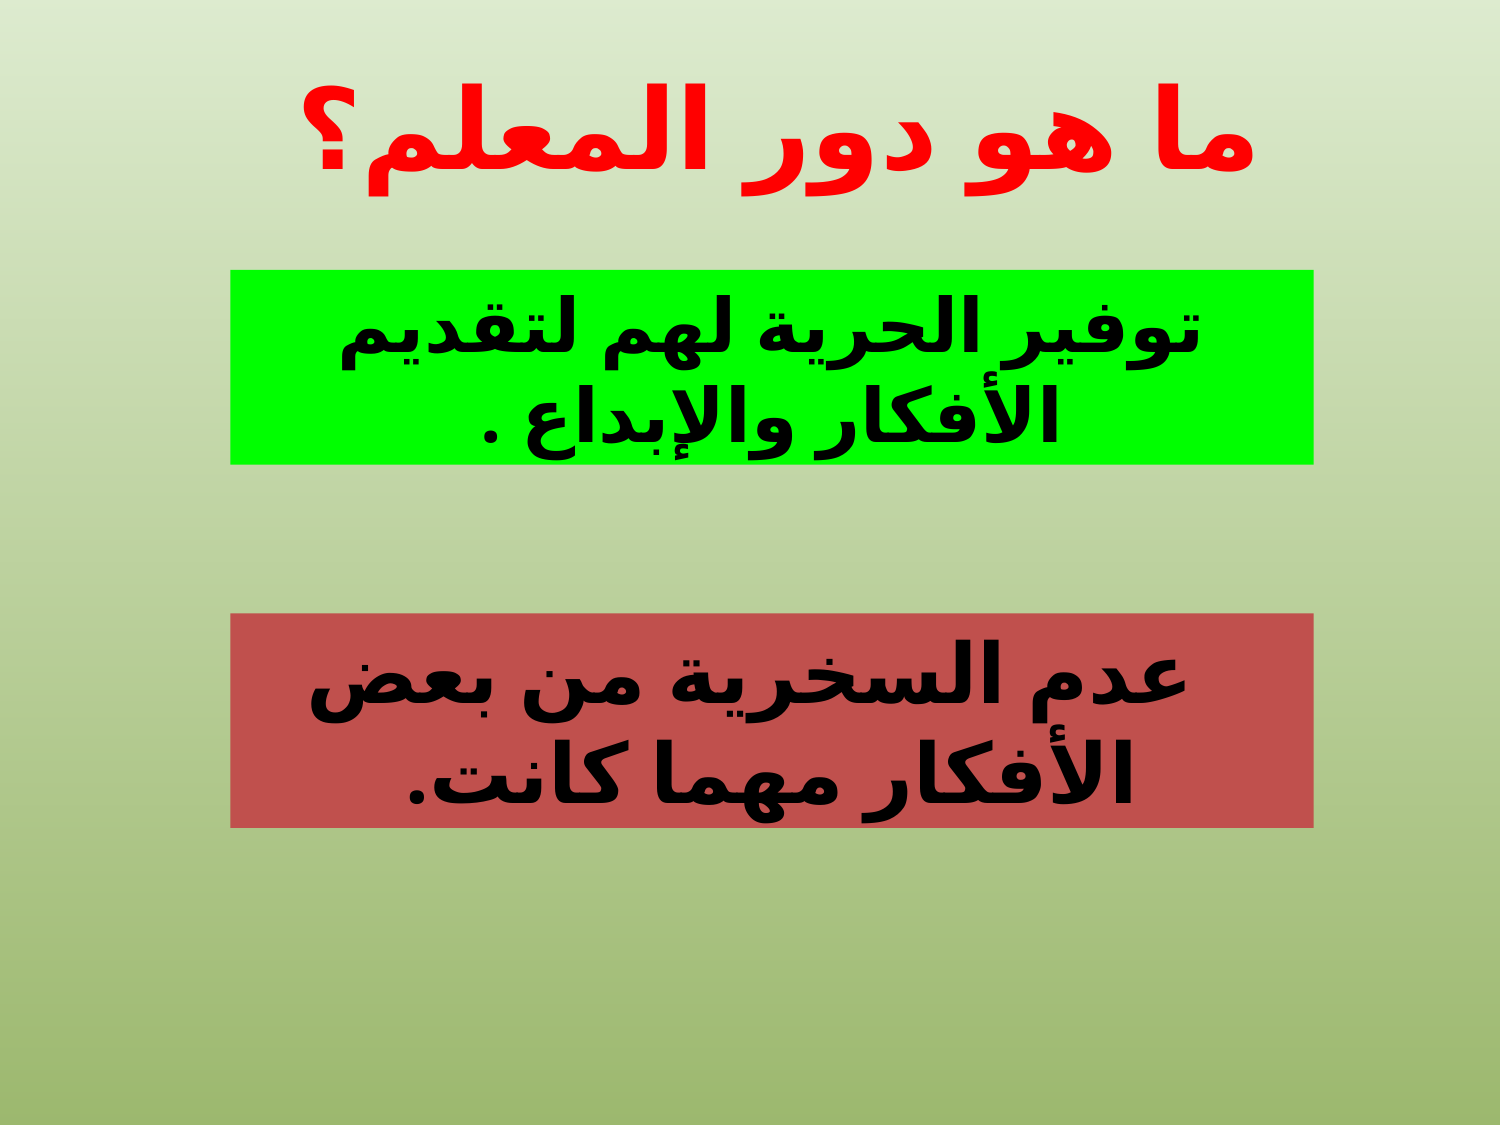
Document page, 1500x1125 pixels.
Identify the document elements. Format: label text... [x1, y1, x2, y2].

text_box عدم السخرية من بعض الأفكار مهما كانت. [230, 613, 1314, 828]
text_box توفير الحرية لهم لتقديم الأفكار والإبداع . [230, 269, 1314, 465]
text_box ما هو دور المعلم؟ [255, 49, 1277, 200]
